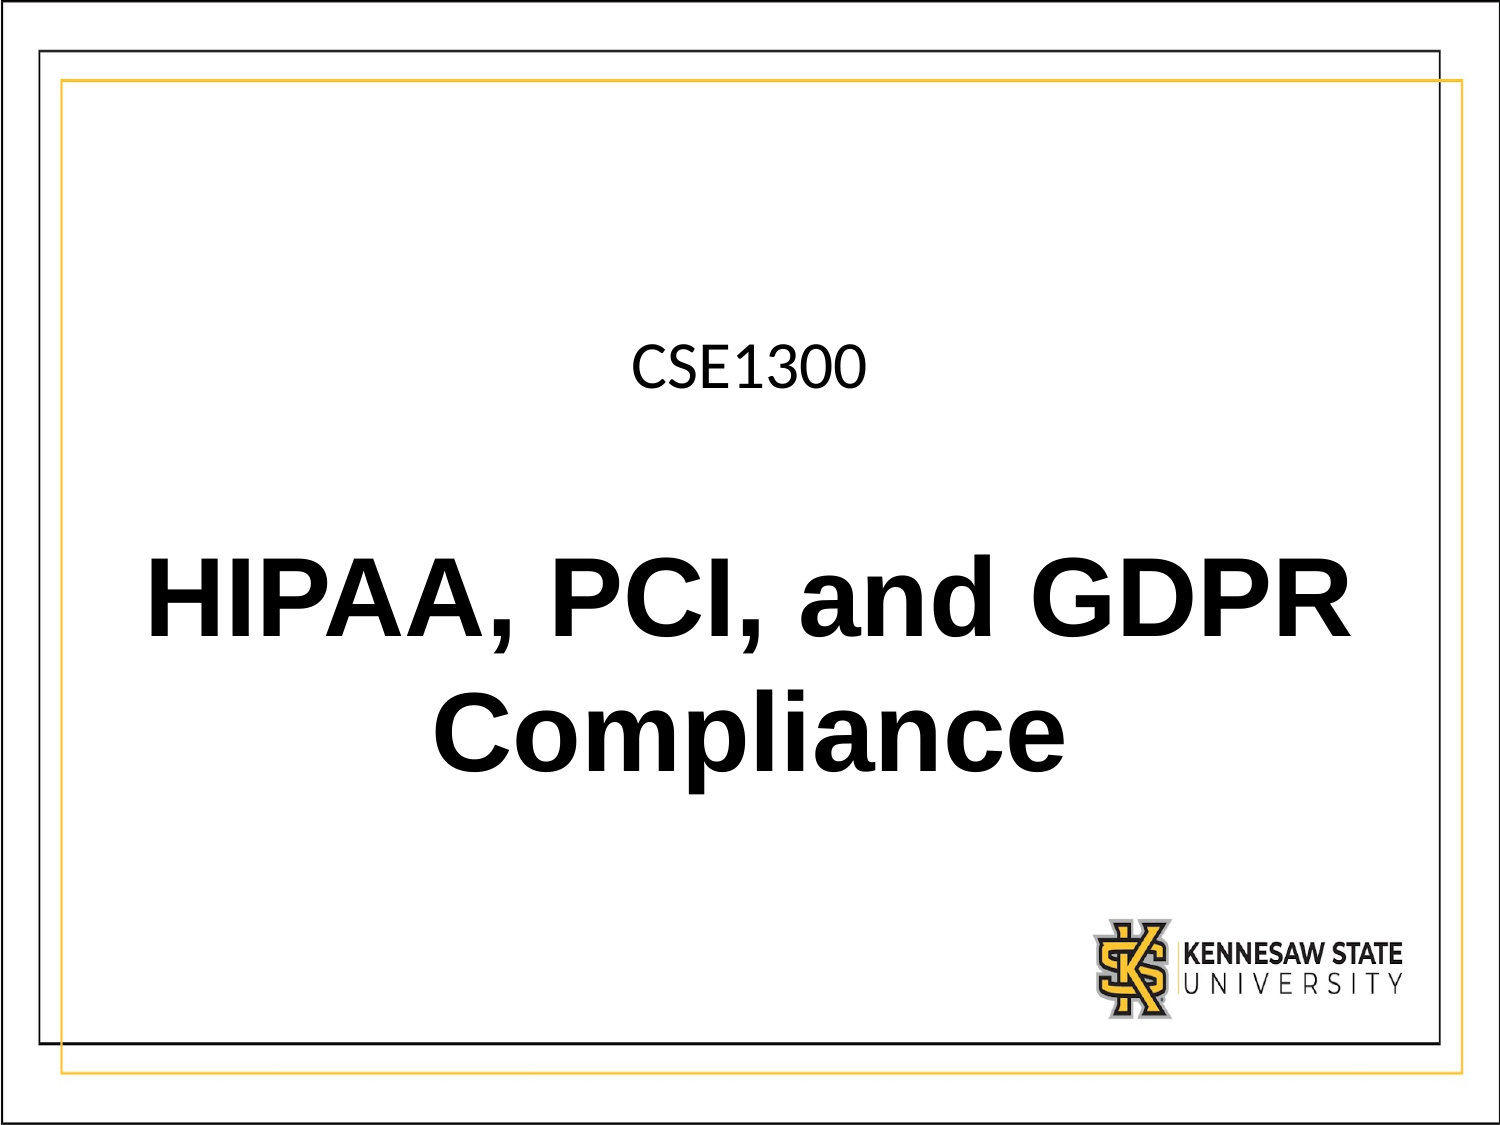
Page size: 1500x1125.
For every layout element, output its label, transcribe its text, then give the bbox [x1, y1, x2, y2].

picture [0, 0, 1500, 1125]
text_box HIPAA, PCI, and GDPR Compliance [88, 508, 1412, 809]
title CSE1300 [150, 303, 1350, 430]
